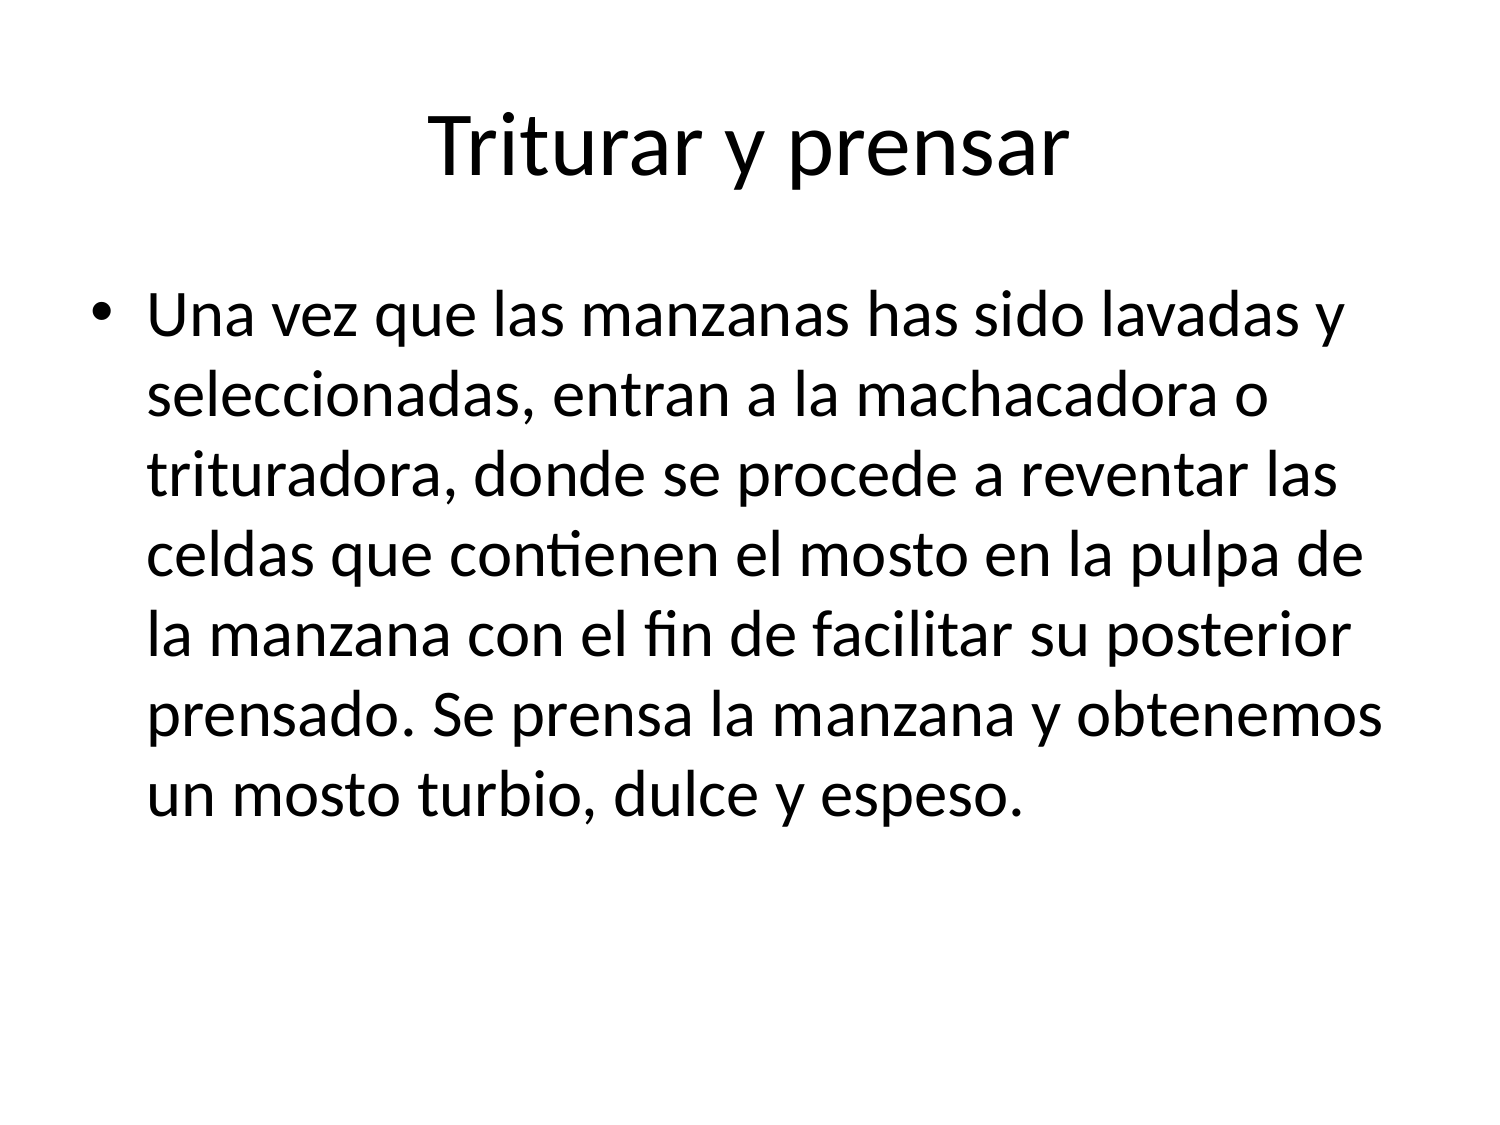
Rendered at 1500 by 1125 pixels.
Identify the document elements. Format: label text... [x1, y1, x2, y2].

title Triturar y prensar [75, 45, 1425, 233]
list Una vez que las manzanas has sido lavadas y seleccionadas, entran a la machacadora o trituradora, donde se procede a reventar las celdas que contienen el mosto en la pulpa de la manzana con el fin de facilitar su posterior prensado. Se prensa la manzana y obtenemos un mosto turbio, dulce y espeso. [75, 262, 1425, 1005]
